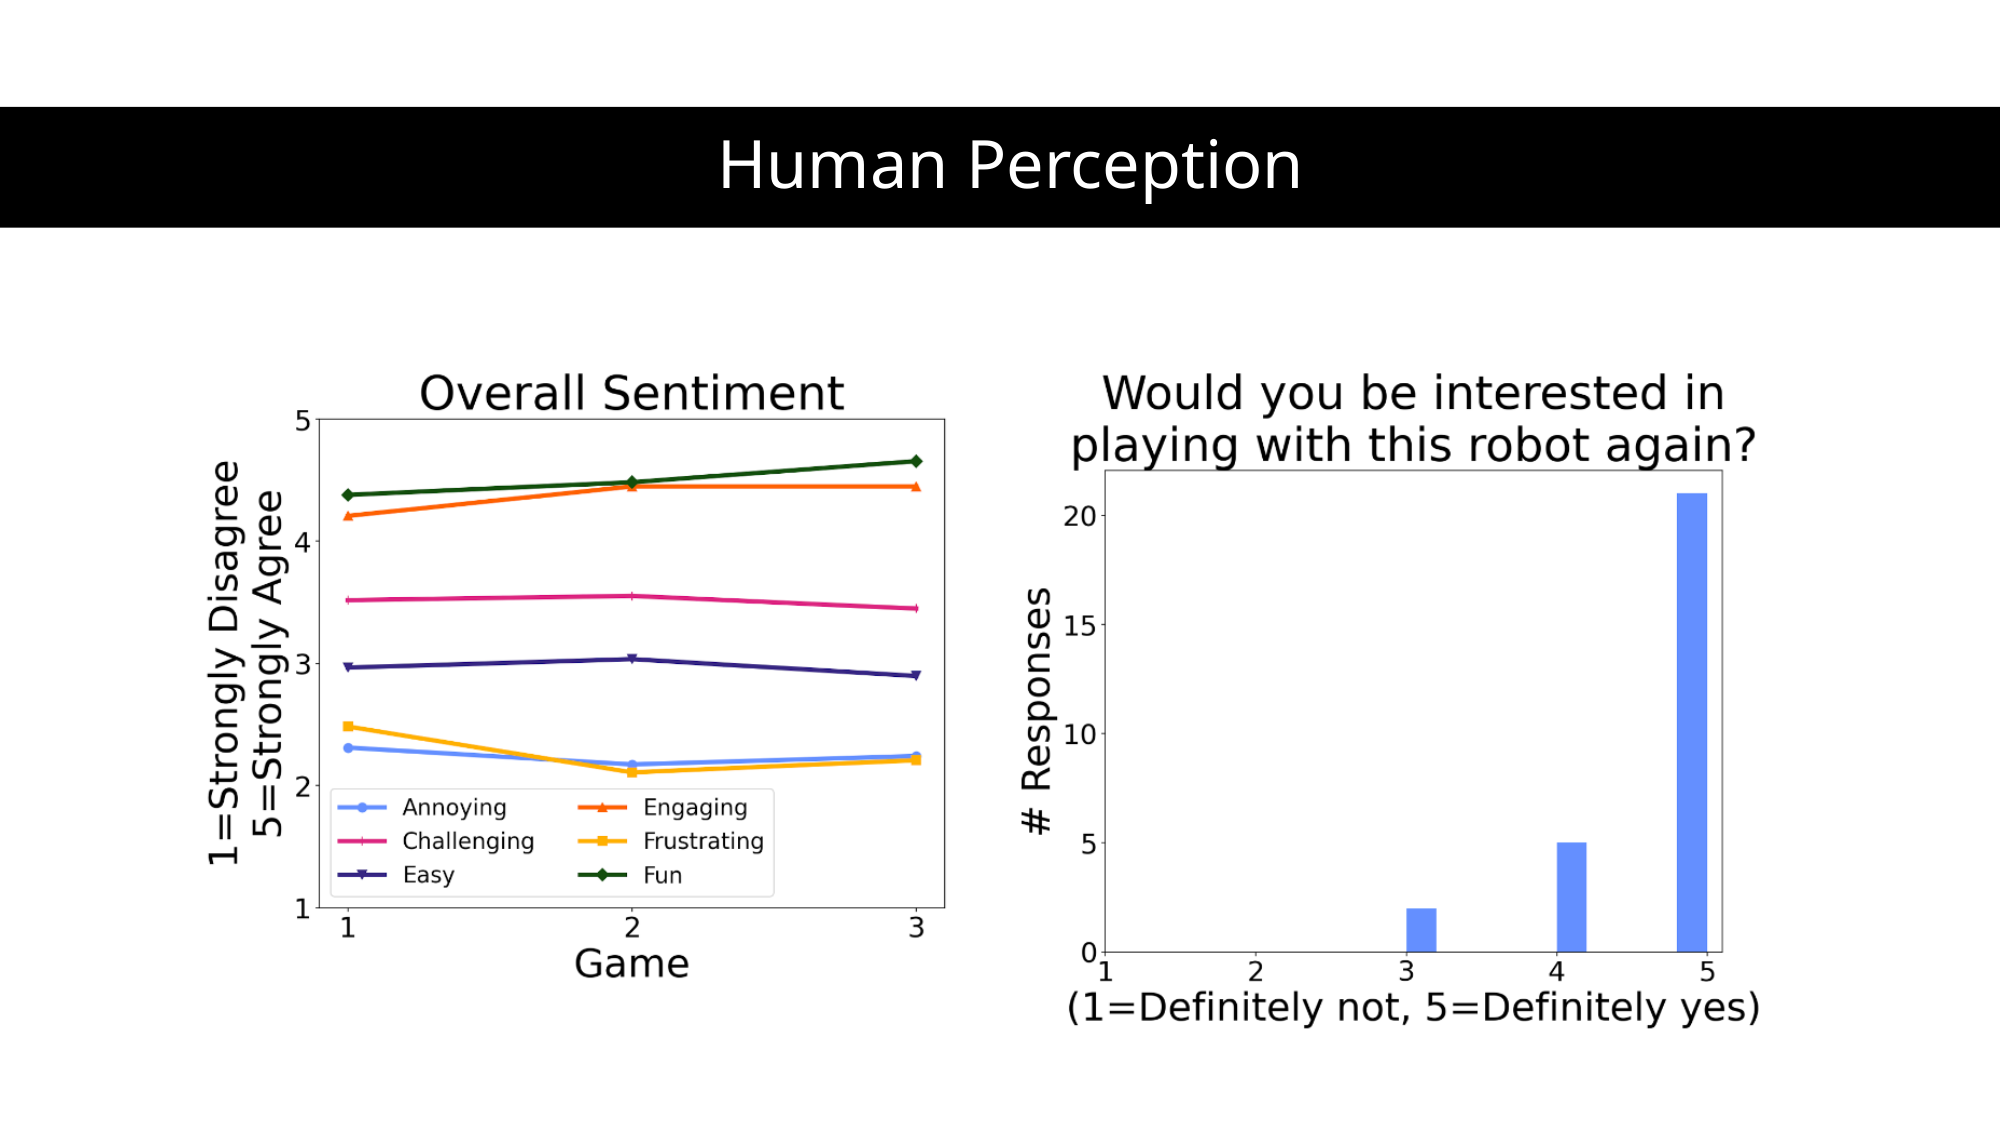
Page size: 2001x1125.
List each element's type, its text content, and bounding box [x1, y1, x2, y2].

title Human Perception [91, 105, 1931, 228]
text_box [0, 105, 2000, 229]
picture [156, 328, 1844, 1051]
